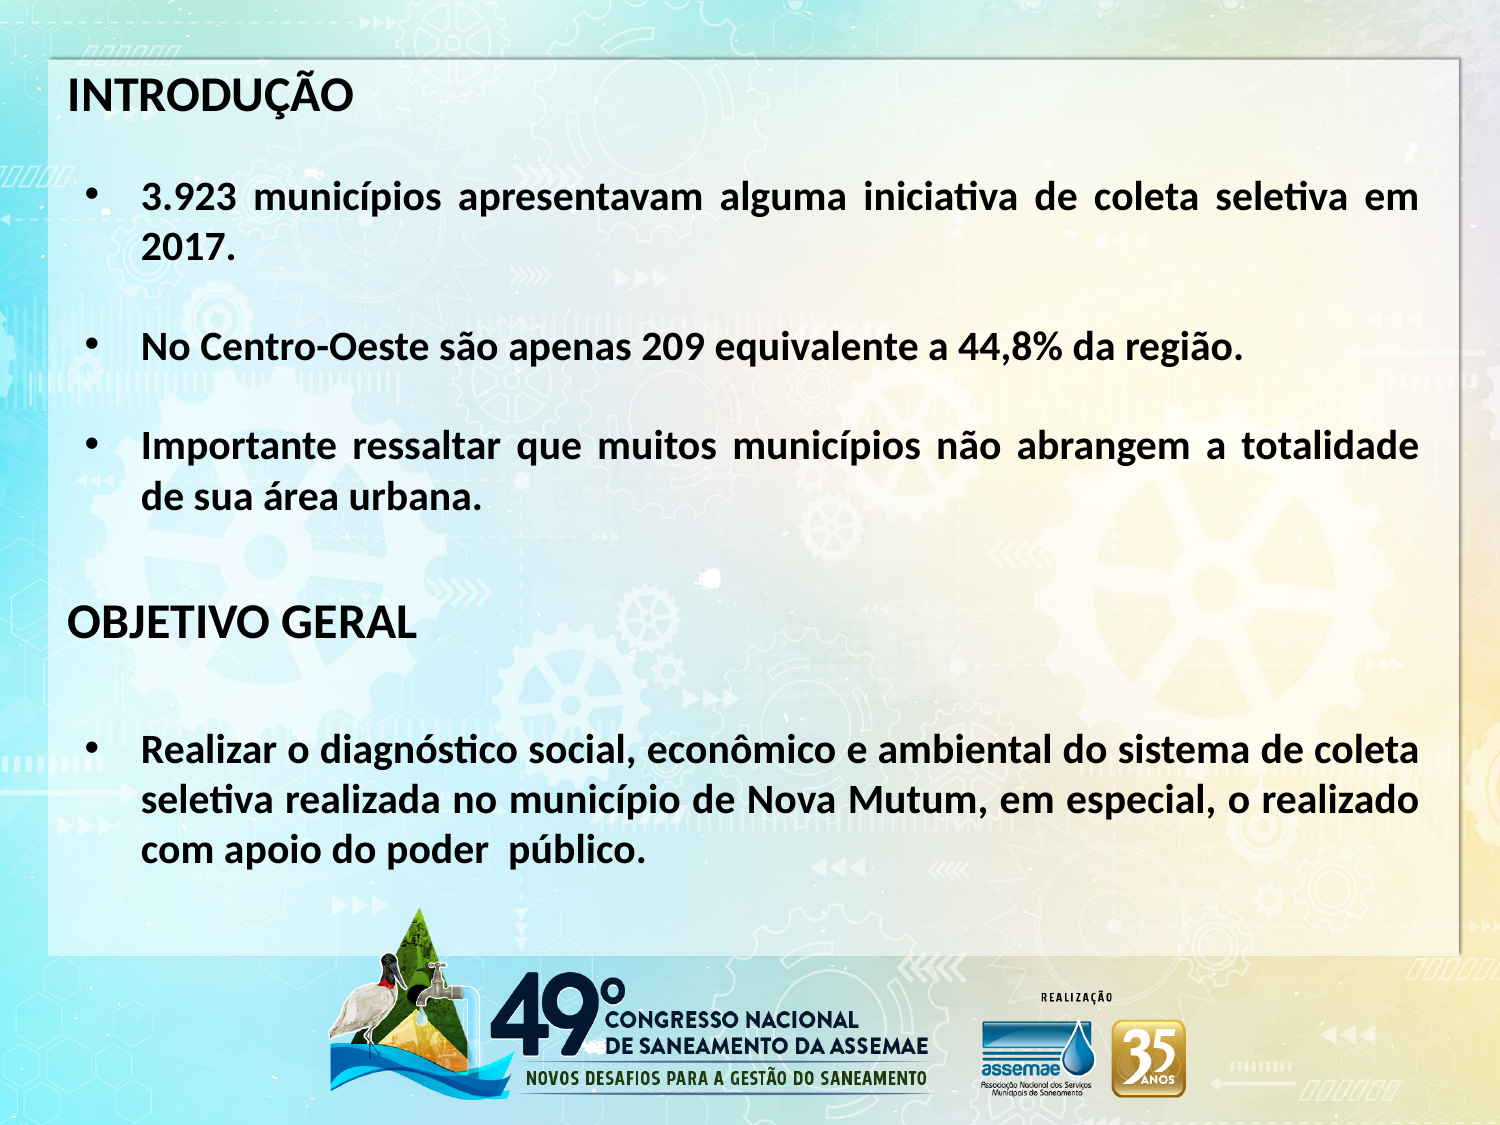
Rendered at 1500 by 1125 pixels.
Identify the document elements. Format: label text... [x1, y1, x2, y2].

picture [0, 0, 1500, 1125]
text_box Realizar o diagnóstico social, econômico e ambiental do sistema de coleta seletiva realizada no município de Nova Mutum, em especial, o realizado com apoio do poder público. [69, 714, 1436, 880]
text_box 3.923 municípios apresentavam alguma iniciativa de coleta seletiva em 2017. No Centro-Oeste são apenas 209 equivalente a 44,8% da região. Importante ressaltar que muitos municípios não abrangem a totalidade de sua área urbana. [69, 160, 1436, 526]
text_box OBJETIVO GERAL [53, 581, 1436, 656]
text_box INTRODUÇÃO [53, 54, 1436, 130]
